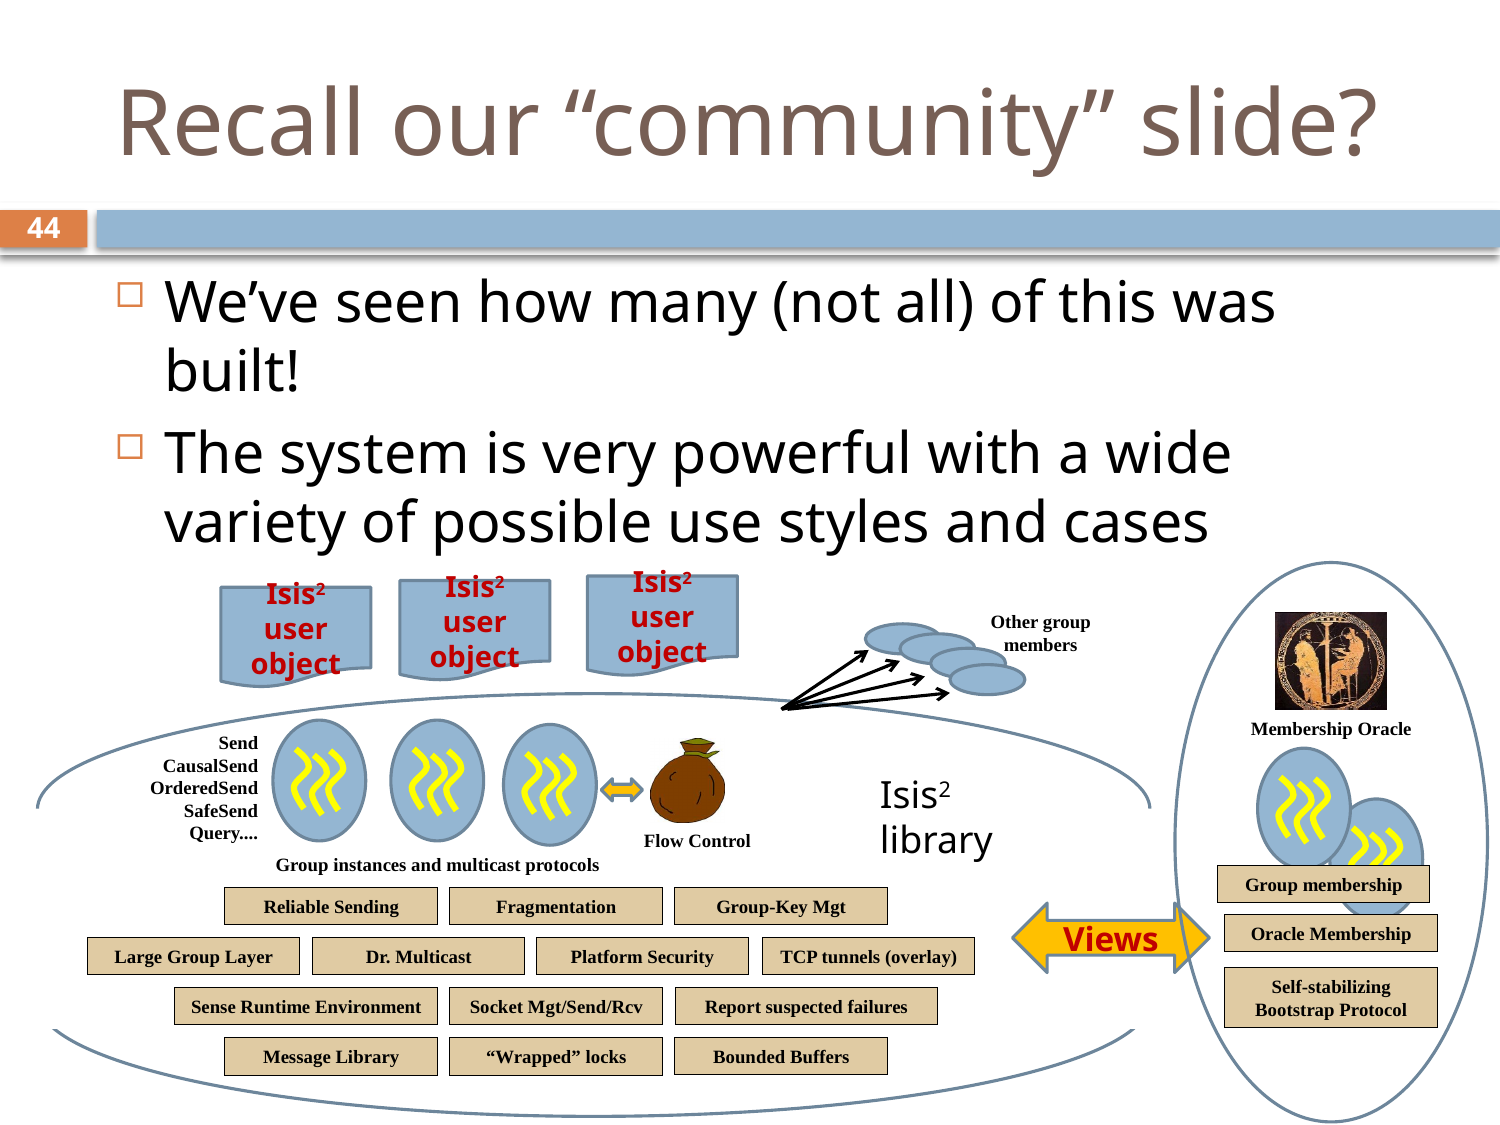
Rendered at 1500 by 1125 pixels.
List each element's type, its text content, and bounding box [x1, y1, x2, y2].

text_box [24, 562, 1488, 1123]
title Recall our “community” slide? [100, 37, 1438, 200]
list We’ve seen how many (not all) of this was built! The system is very powerful with a wide variety of possible use styles and cases [99, 257, 1438, 561]
slide_number 44 [0, 208, 88, 249]
